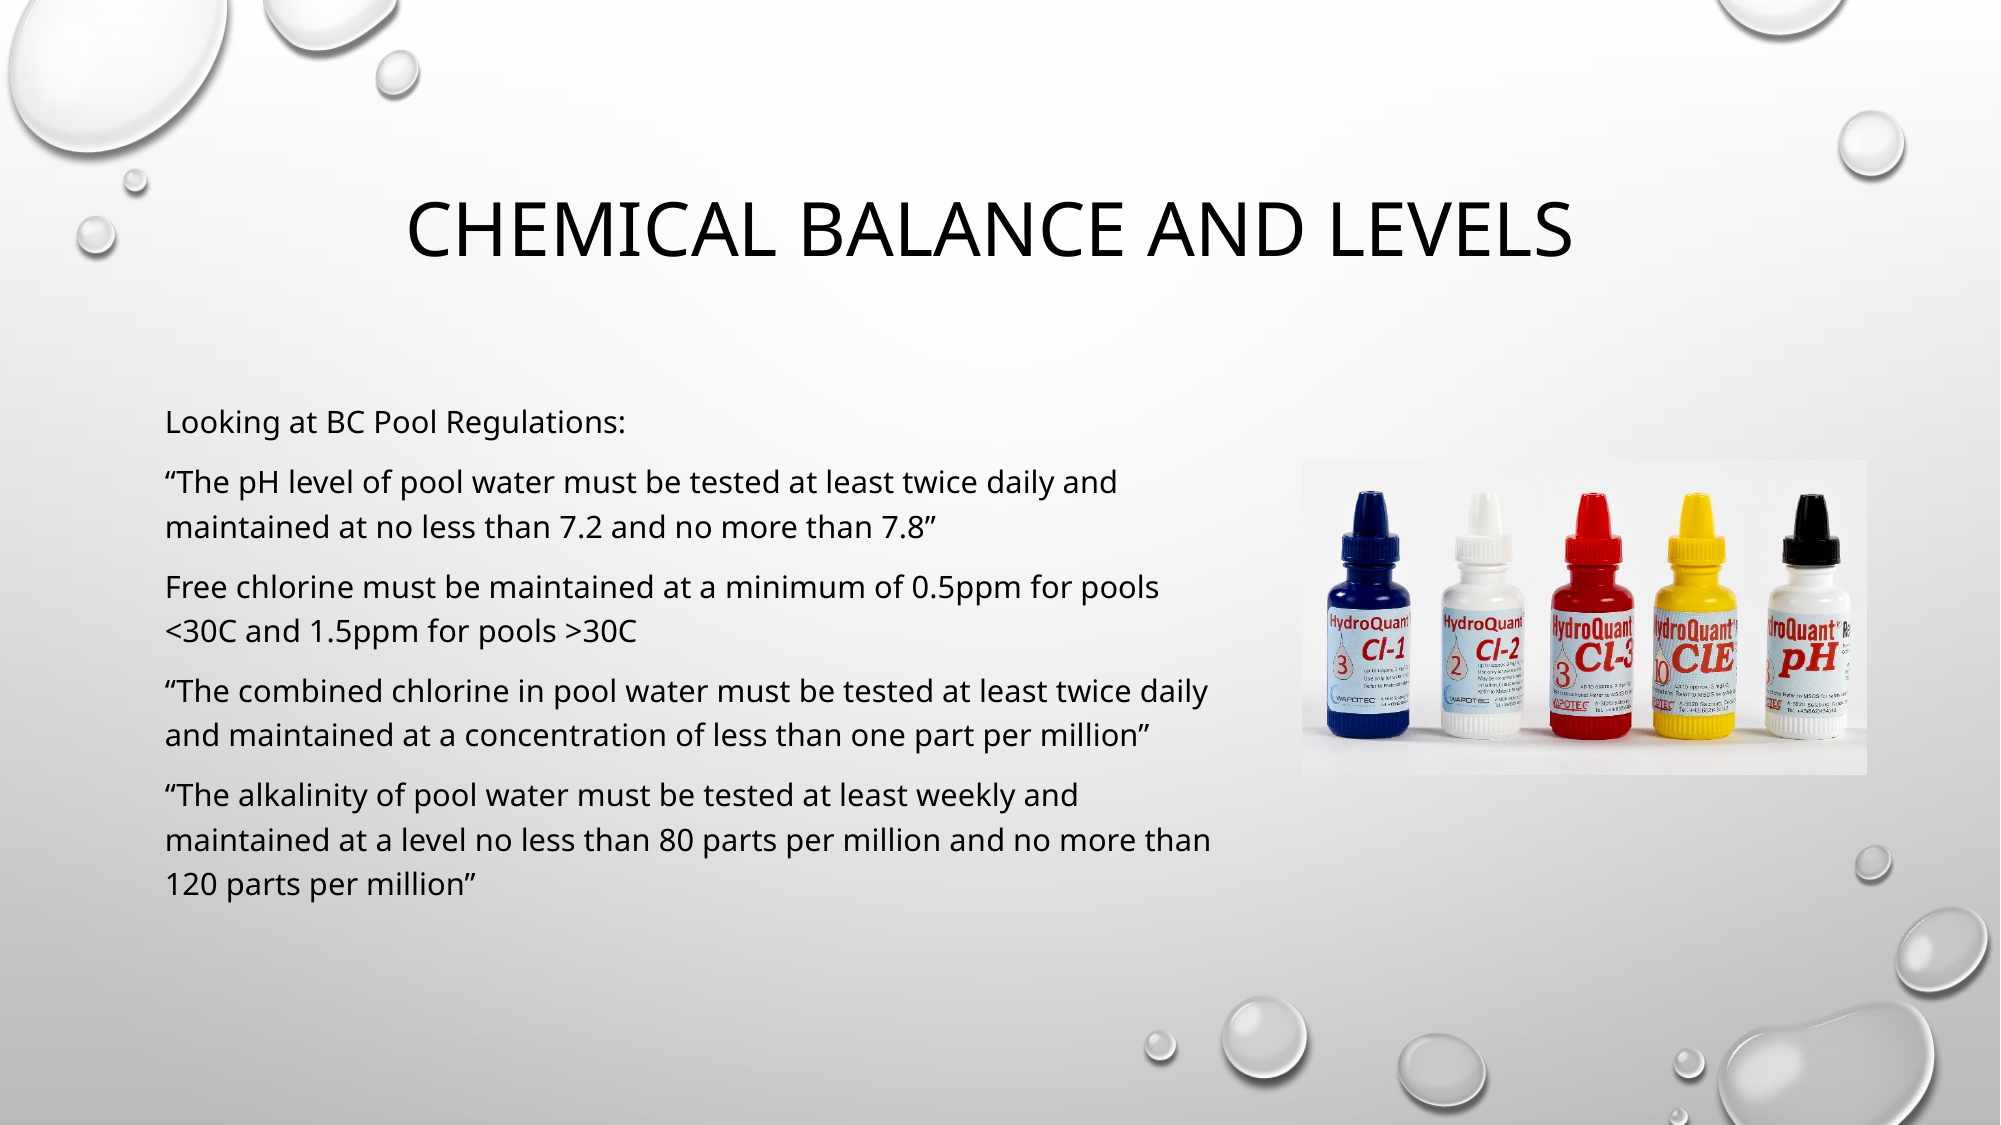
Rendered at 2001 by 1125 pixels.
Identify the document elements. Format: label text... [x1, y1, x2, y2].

picture [0, 0, 2000, 1125]
list Looking at BC Pool Regulations: “The pH level of pool water must be tested at least twice daily and maintained at no less than 7.2 and no more than 7.8” Free chlorine must be maintained at a minimum of 0.5ppm for pools <30C and 1.5ppm for pools >30C “The combined chlorine in pool water must be tested at least twice daily and maintained at a concentration of less than one part per million” “The alkalinity of pool water must be tested at least weekly and maintained at a level no less than 80 parts per million and no more than 120 parts per million” [149, 388, 1233, 950]
title Chemical balance and levels [149, 101, 1851, 364]
